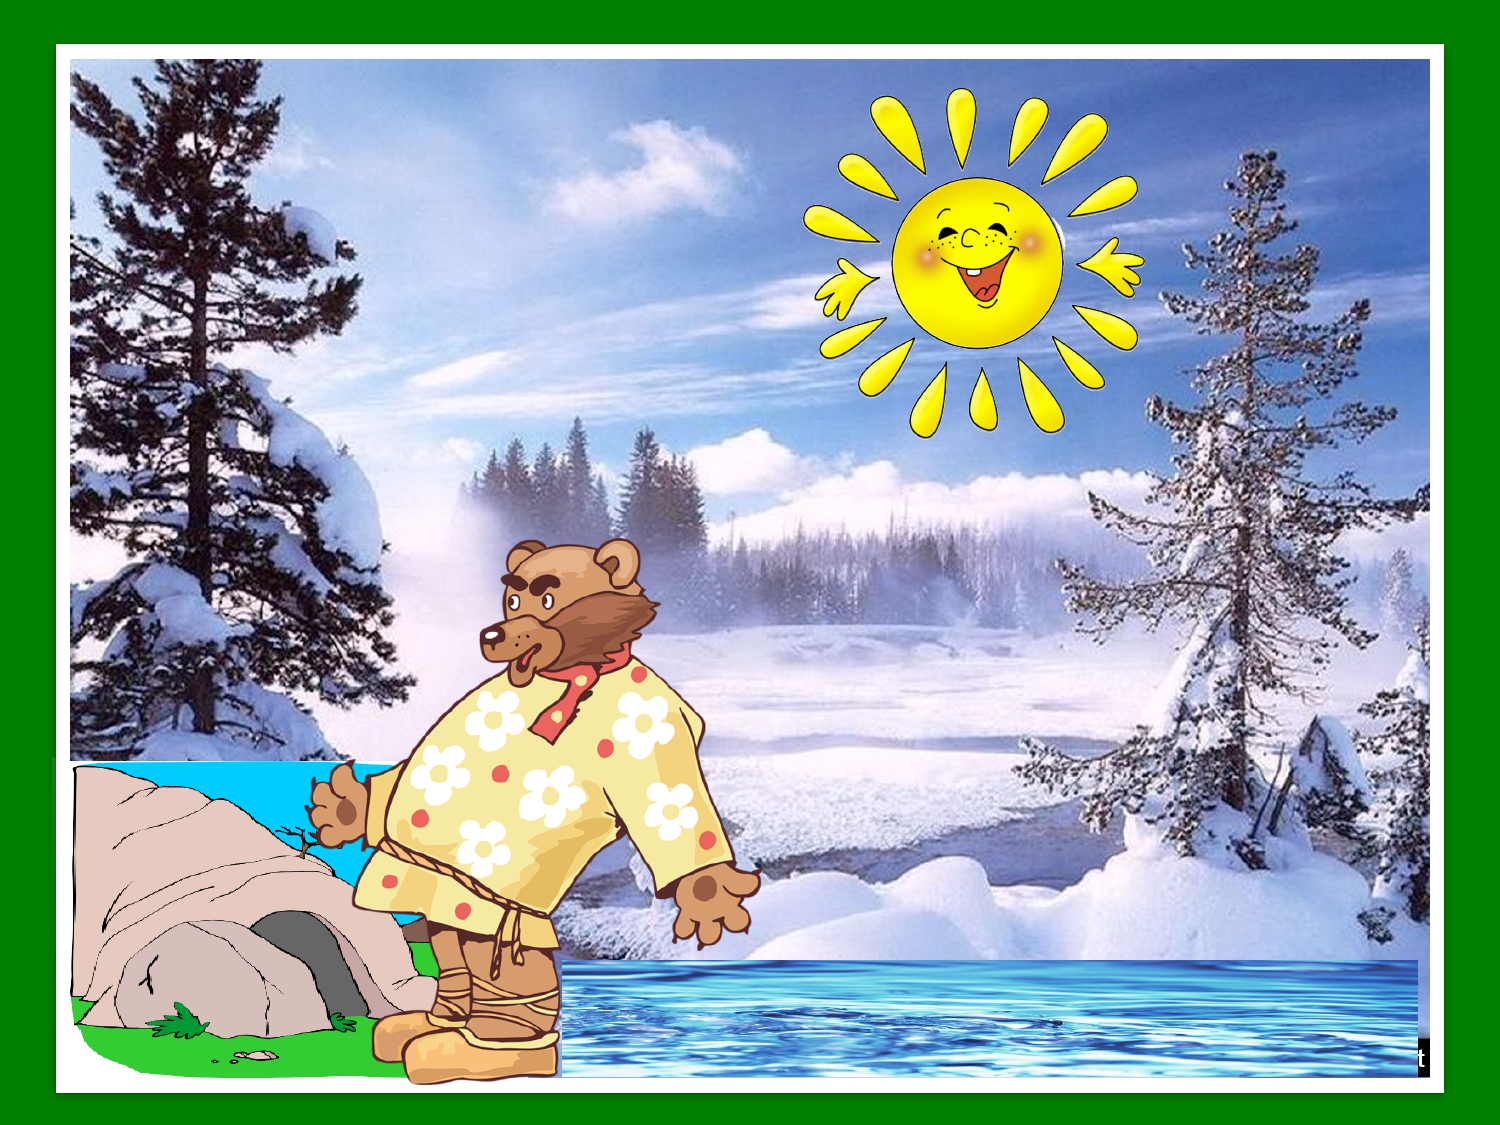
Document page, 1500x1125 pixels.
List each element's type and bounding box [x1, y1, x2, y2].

picture [70, 58, 1430, 1086]
